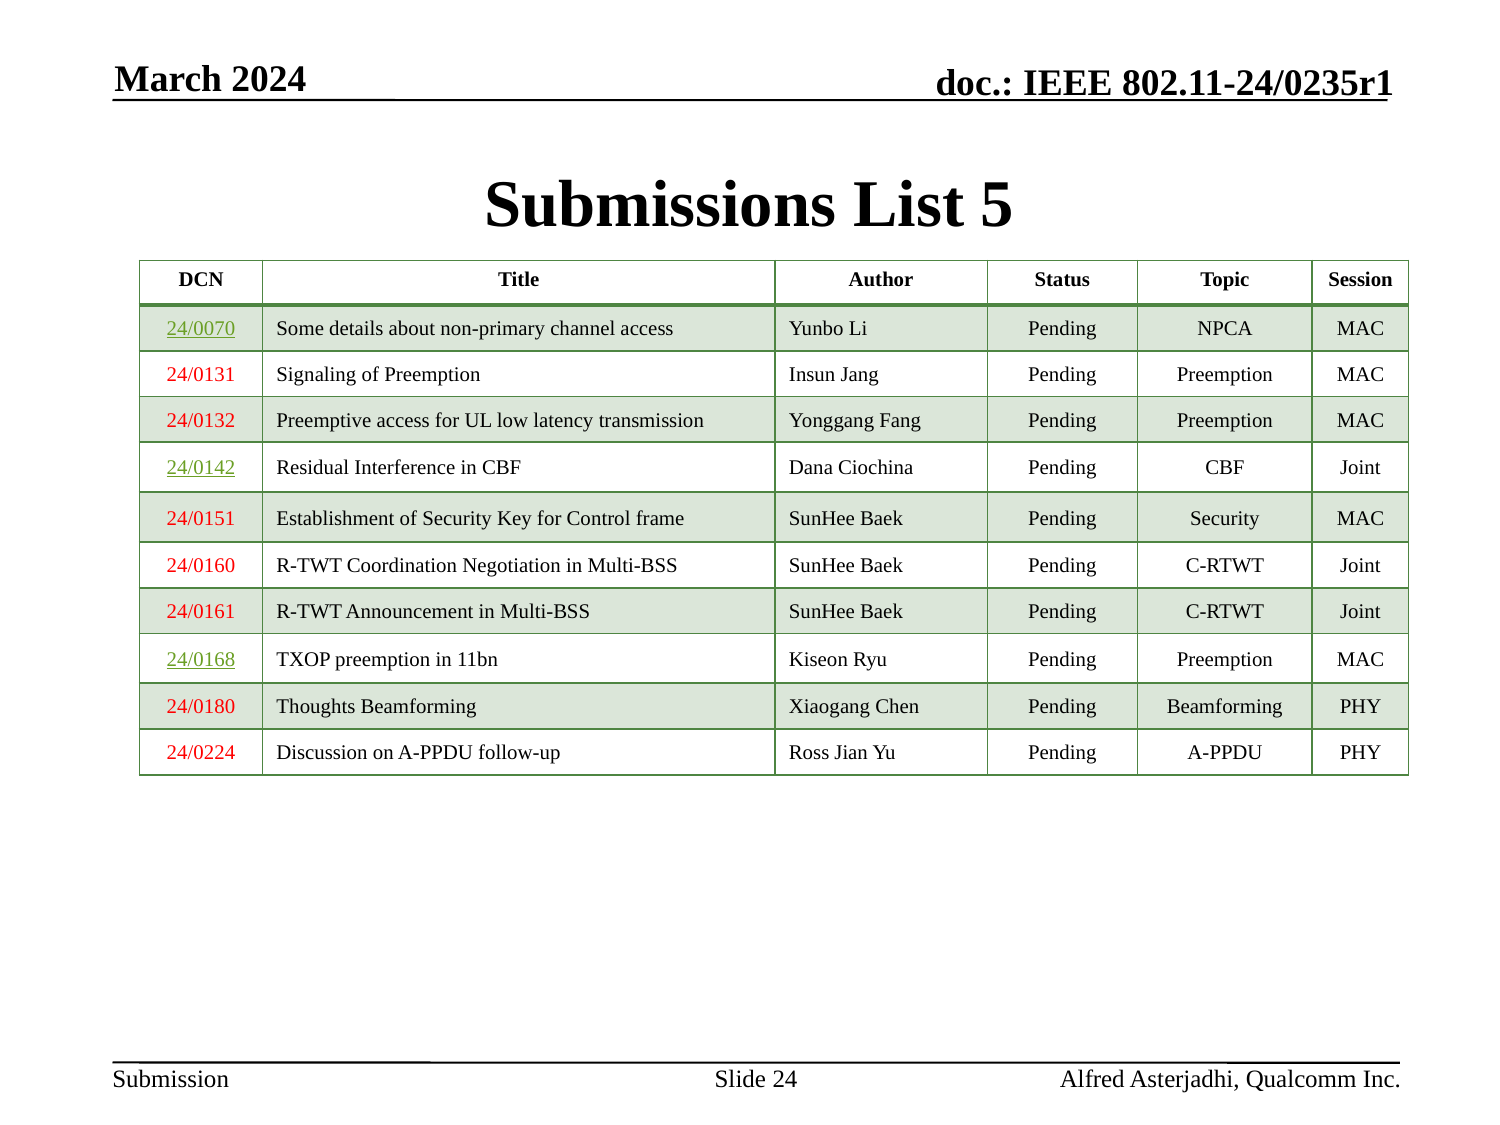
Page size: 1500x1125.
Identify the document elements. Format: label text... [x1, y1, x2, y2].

table_cell CBF [1138, 443, 1311, 491]
table_cell Insun Jang [776, 352, 987, 396]
table_cell Preemption [1138, 634, 1311, 682]
table_cell 24/0142 [140, 443, 262, 491]
table_header Title [263, 261, 774, 303]
table_cell Dana Ciochina [776, 443, 987, 491]
table_cell 24/0180 [140, 684, 262, 728]
table_cell 24/0151 [140, 493, 262, 541]
table_cell Yonggang Fang [776, 397, 987, 441]
table_cell Beamforming [1138, 684, 1311, 728]
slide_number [114, 54, 423, 100]
table_cell Thoughts Beamforming [263, 684, 774, 728]
table_cell 24/0168 [140, 634, 262, 682]
table_cell R-TWT Announcement in Multi-BSS [263, 589, 774, 633]
table_cell R-TWT Coordination Negotiation in Multi-BSS [263, 543, 774, 587]
table_cell MAC [1313, 493, 1408, 541]
table_header DCN [140, 261, 262, 303]
table_cell Discussion on A-PPDU follow-up [263, 730, 774, 774]
table_cell C-RTWT [1138, 589, 1311, 633]
table_cell Pending [988, 397, 1137, 441]
table_header Session [1313, 261, 1408, 303]
table_cell C-RTWT [1138, 543, 1311, 587]
table_cell Pending [988, 589, 1137, 633]
table_cell Preemption [1138, 397, 1311, 441]
table_cell Preemption [1138, 352, 1311, 396]
table_cell SunHee Baek [776, 543, 987, 587]
table_cell Pending [988, 634, 1137, 682]
table_cell Joint [1313, 543, 1408, 587]
table_cell PHY [1313, 730, 1408, 774]
table_cell TXOP preemption in 11bn [263, 634, 774, 682]
footer Alfred Asterjadhi, Qualcomm Inc. [878, 1061, 1402, 1093]
table_cell Preemptive access for UL low latency transmission [263, 397, 774, 441]
table_cell Pending [988, 443, 1137, 491]
table_cell Xiaogang Chen [776, 684, 987, 728]
table_cell 24/0070 [140, 307, 262, 350]
table_cell Pending [988, 543, 1137, 587]
table_cell MAC [1313, 634, 1408, 682]
table_cell MAC [1313, 397, 1408, 441]
table_cell Some details about non-primary channel access [263, 307, 774, 350]
table_cell SunHee Baek [776, 589, 987, 633]
table_cell MAC [1313, 307, 1408, 350]
table_cell Pending [988, 730, 1137, 774]
table_cell Pending [988, 493, 1137, 541]
slide_number Slide 24 [712, 1061, 800, 1123]
title Submissions List 5 [112, 112, 1388, 288]
table_cell 24/0224 [140, 730, 262, 774]
table_cell Security [1138, 493, 1311, 541]
table_cell Pending [988, 307, 1137, 350]
table_cell Establishment of Security Key for Control frame [263, 493, 774, 541]
table_cell Ross Jian Yu [776, 730, 987, 774]
table_cell A-PPDU [1138, 730, 1311, 774]
table_cell Kiseon Ryu [776, 634, 987, 682]
table_cell Yunbo Li [776, 307, 987, 350]
table_cell Pending [988, 684, 1137, 728]
table_cell 24/0131 [140, 352, 262, 396]
table_cell Pending [988, 352, 1137, 396]
table_cell Residual Interference in CBF [263, 443, 774, 491]
table_cell 24/0161 [140, 589, 262, 633]
table_header Topic [1138, 261, 1311, 303]
table_cell Signaling of Preemption [263, 352, 774, 396]
table_cell Joint [1313, 589, 1408, 633]
table_cell Joint [1313, 443, 1408, 491]
table_header Author [776, 261, 987, 303]
table_header Status [988, 261, 1137, 303]
table_cell 24/0160 [140, 543, 262, 587]
table_cell 24/0132 [140, 397, 262, 441]
table_cell SunHee Baek [776, 493, 987, 541]
table_cell PHY [1313, 684, 1408, 728]
table_cell NPCA [1138, 307, 1311, 350]
table_cell MAC [1313, 352, 1408, 396]
